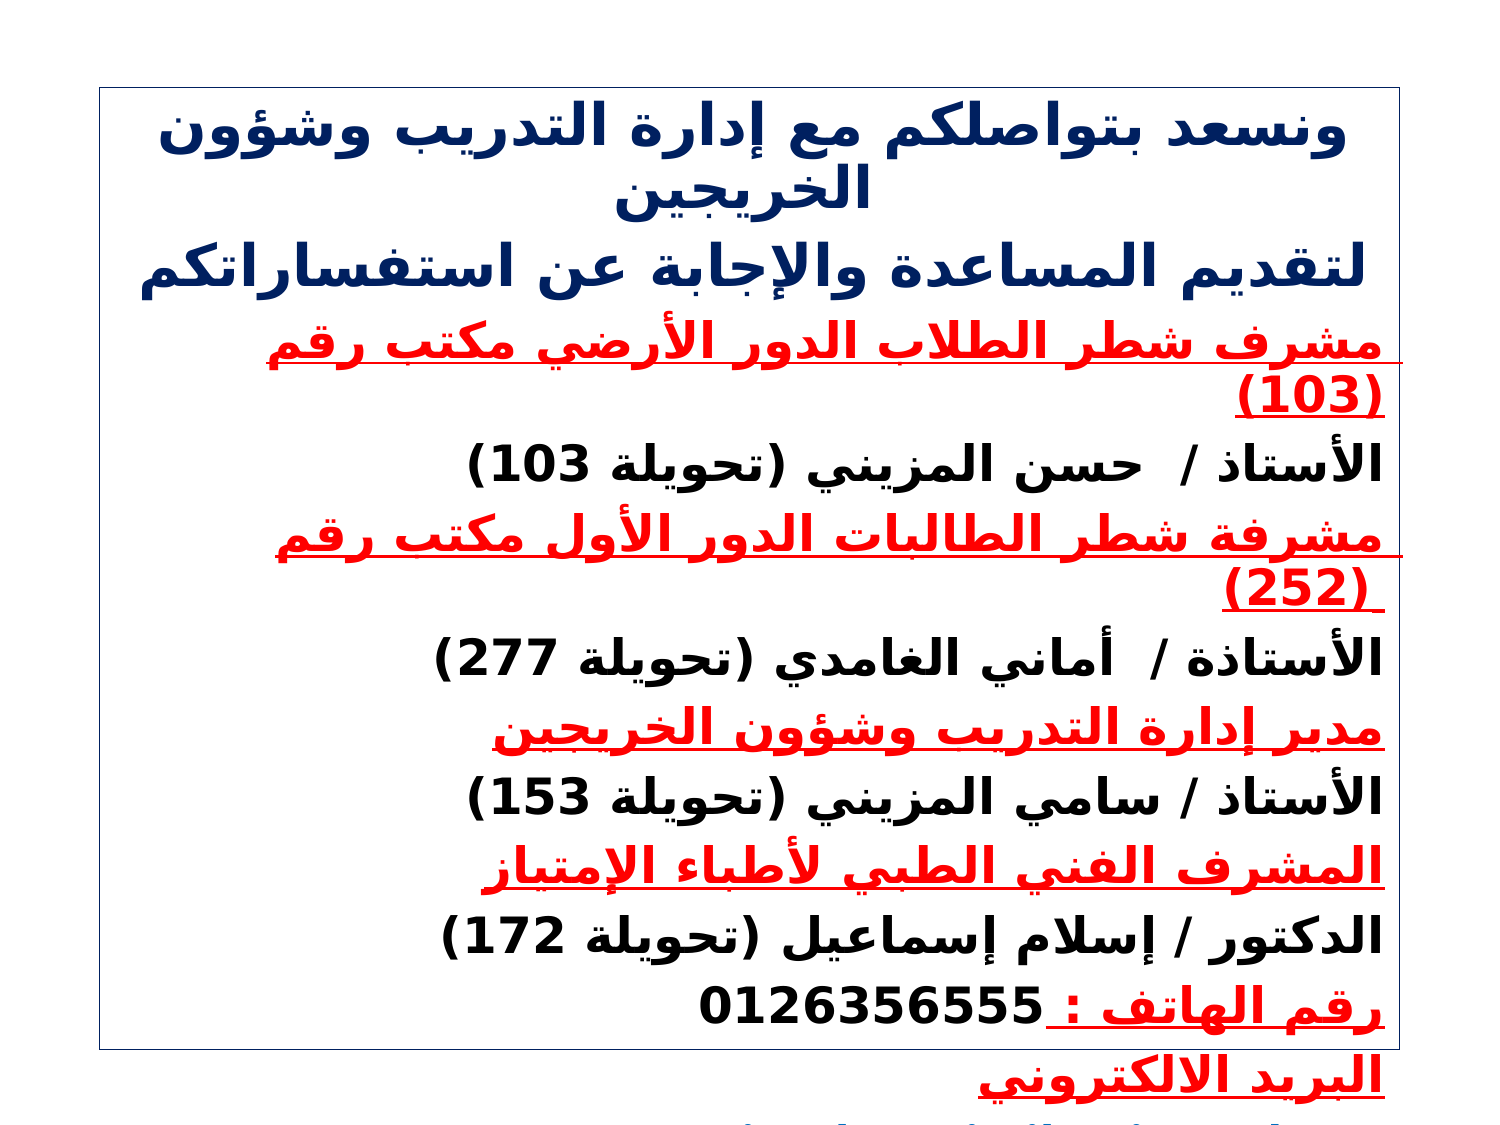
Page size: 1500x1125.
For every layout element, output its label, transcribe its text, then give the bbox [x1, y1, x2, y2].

list ونسعد بتواصلكم مع إدارة التدريب وشؤون الخريجين لتقديم المساعدة والإجابة عن استفساراتكم مشرف شطر الطلاب الدور الأرضي مكتب رقم (103) الأستاذ / حسن المزيني (تحويلة 103) مشرفة شطر الطالبات الدور الأول مكتب رقم (252) الأستاذة / أماني الغامدي (تحويلة 277) مدير إدارة التدريب وشؤون الخريجين الأستاذ / سامي المزيني (تحويلة 153) المشرف الفني الطبي لأطباء الإمتياز الدكتور / إسلام إسماعيل (تحويلة 172) رقم الهاتف : 0126356555 البريد الالكتروني Train-alumni@ibnsina.edu.sa [99, 87, 1400, 1050]
